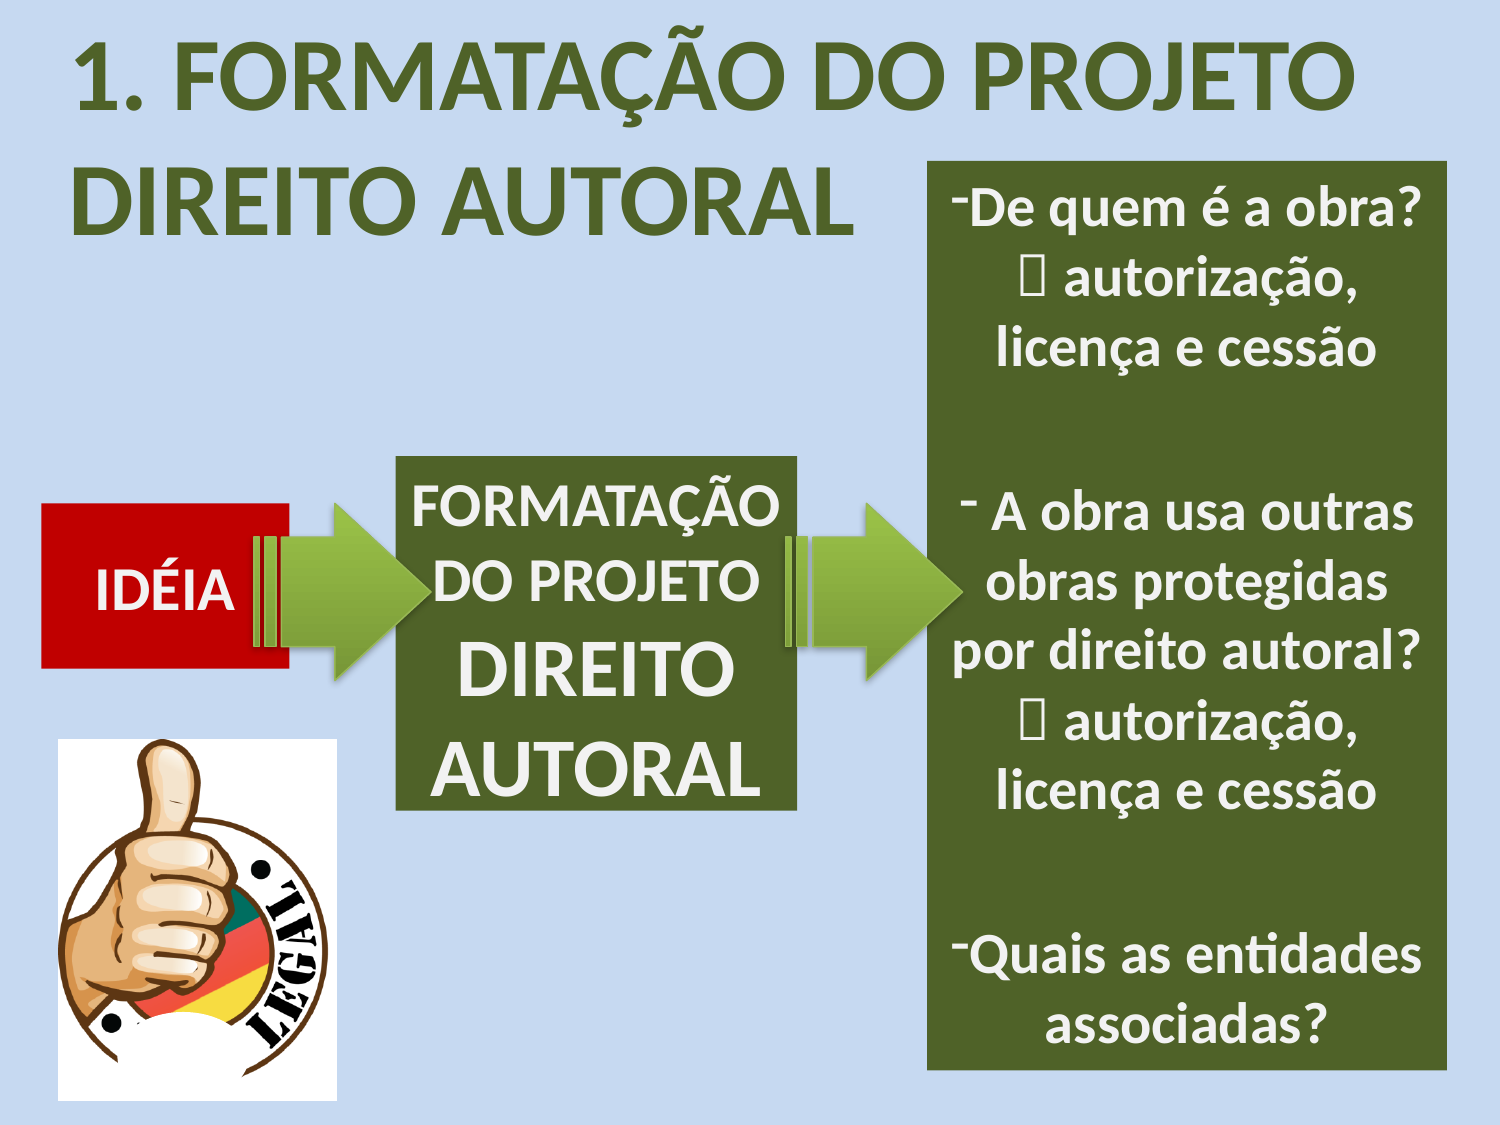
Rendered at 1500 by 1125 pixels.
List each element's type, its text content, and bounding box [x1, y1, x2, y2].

text_box De quem é a obra?  autorização, licença e cessão A obra usa outras obras protegidas por direito autoral?  autorização, licença e cessão Quais as entidades associadas? [925, 159, 1449, 1072]
title 1. FORMATAÇÃO DO PROJETO DIREITO AUTORAL [53, 19, 1447, 244]
text_box [253, 536, 260, 647]
text_box FORMATAÇÃO DO PROJETO DIREITO AUTORAL [394, 454, 799, 813]
text_box [264, 536, 277, 647]
text_box [812, 502, 964, 682]
subtitle IDÉIA [39, 501, 291, 671]
text_box [785, 536, 792, 647]
picture [58, 739, 337, 1101]
text_box [280, 502, 432, 682]
text_box [796, 536, 808, 647]
